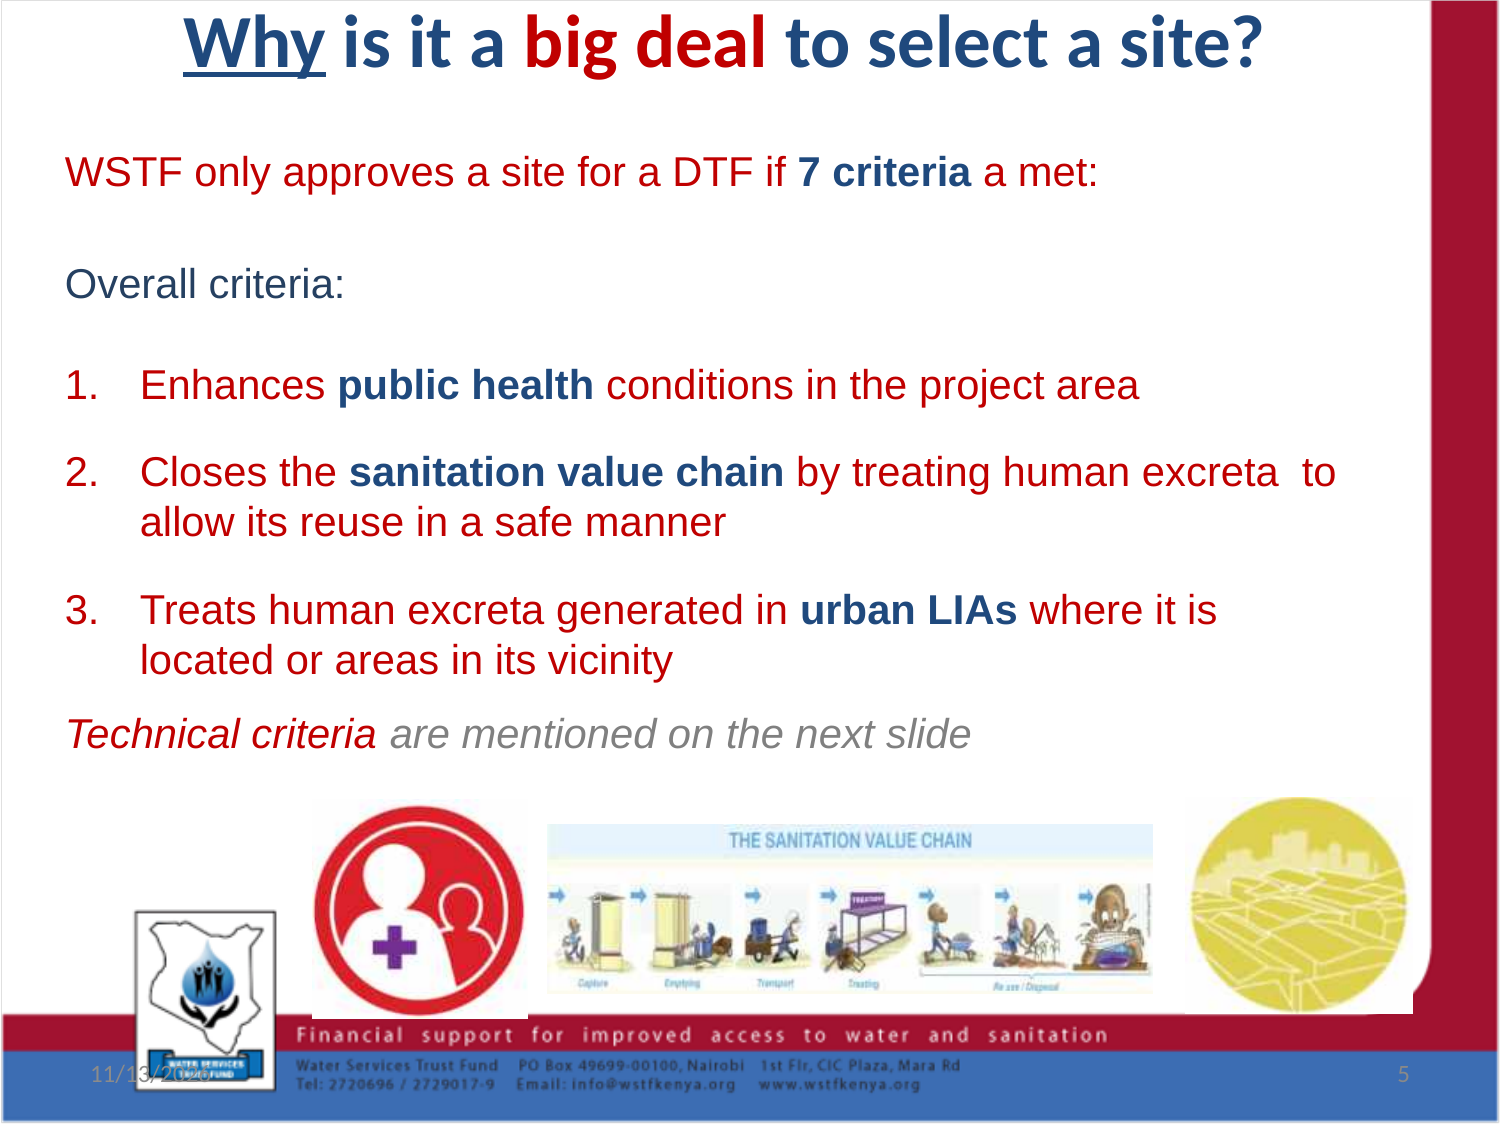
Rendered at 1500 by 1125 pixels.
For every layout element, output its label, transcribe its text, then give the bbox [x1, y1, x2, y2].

text_box Technical criteria [50, 699, 375, 765]
picture [0, 0, 1500, 1125]
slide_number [75, 1042, 425, 1103]
title Why is it a big deal to select a site? [50, 0, 1400, 100]
text_box Enhances public health conditions in the project area Closes the sanitation value chain by treating human excreta to allow its reuse in a safe manner Treats human excreta generated in urban LIAs where it is located or areas in its vicinity [50, 350, 1375, 690]
text_box WSTF only approves a site for a DTF if 7 criteria a met: [50, 137, 1375, 203]
slide_number 5 [1074, 1042, 1425, 1103]
text_box are mentioned on the next slide [375, 699, 1000, 765]
text_box Overall criteria: [50, 249, 1375, 315]
